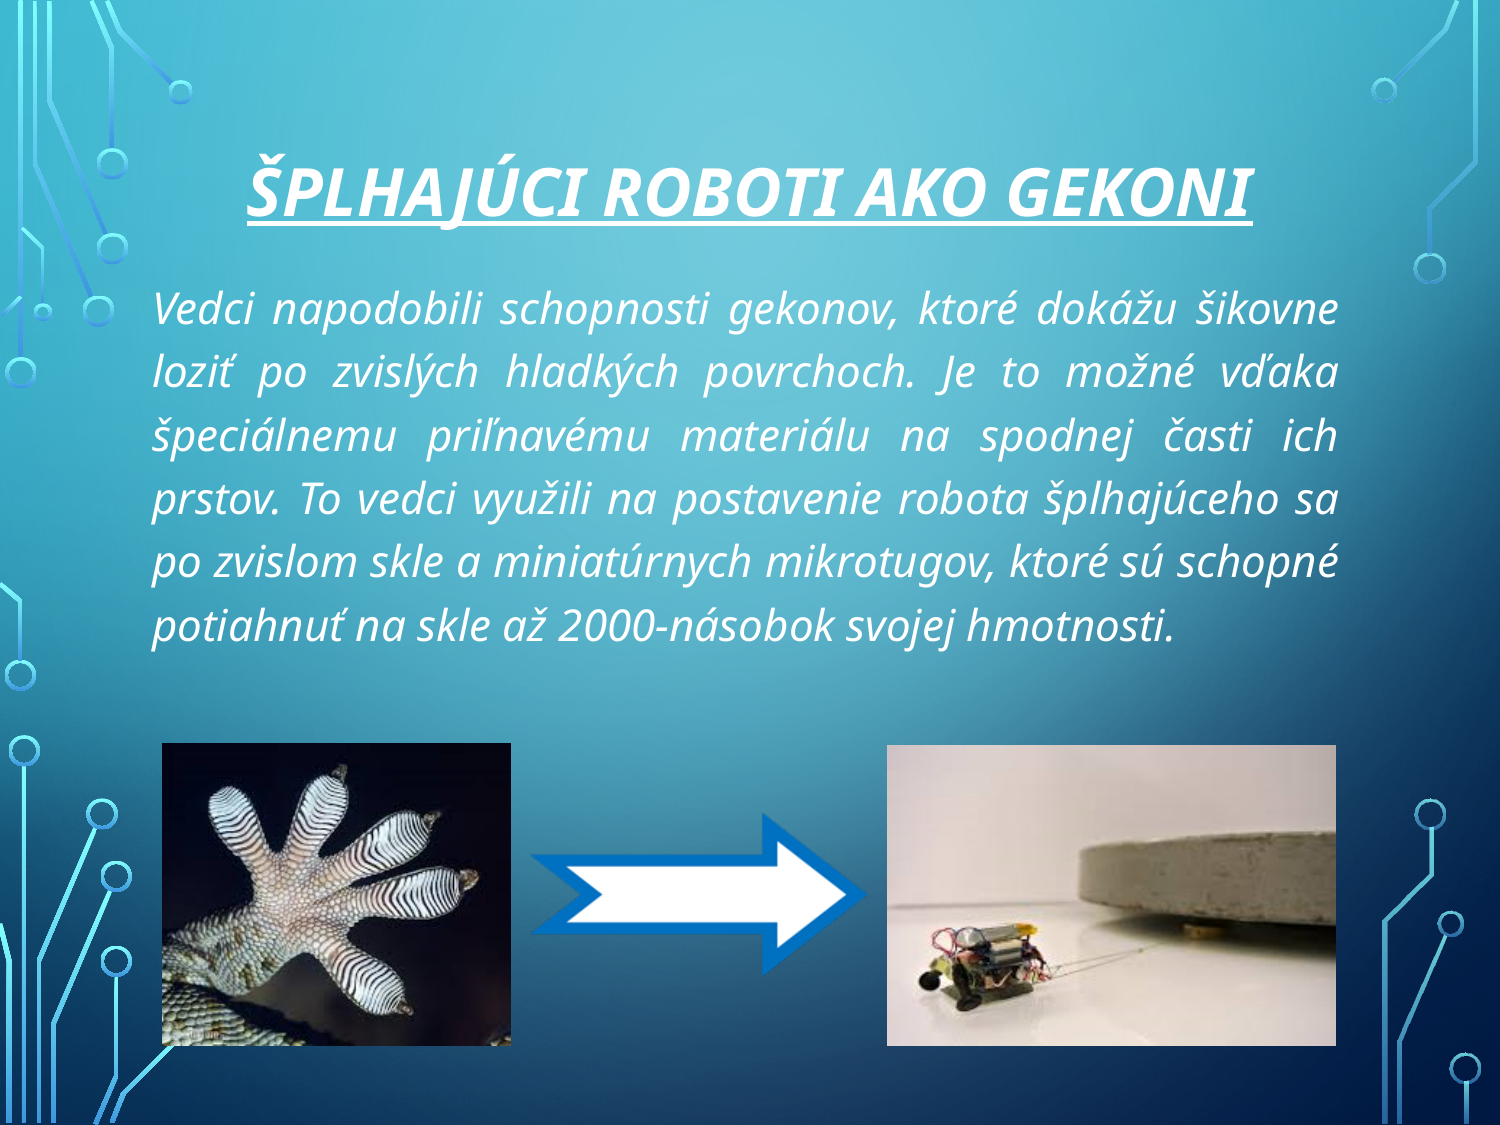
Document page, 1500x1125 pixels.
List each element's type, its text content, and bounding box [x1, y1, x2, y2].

picture [887, 745, 1336, 1046]
title šplhajúci roboti ako Gekoni [140, 101, 1360, 288]
list Vedci napodobili schopnosti gekonov, ktoré dokážu šikovne loziť po zvislých hladkých povrchoch. Je to možné vďaka špeciálnemu priľnavému materiálu na spodnej časti ich prstov. To vedci využili na postavenie robota šplhajúceho sa po zvislom skle a miniatúrnych mikrotugov, ktoré sú schopné potiahnuť na skle až 2000-násobok svojej hmotnosti. [137, 262, 1357, 725]
picture [529, 812, 869, 977]
picture [162, 743, 511, 1046]
